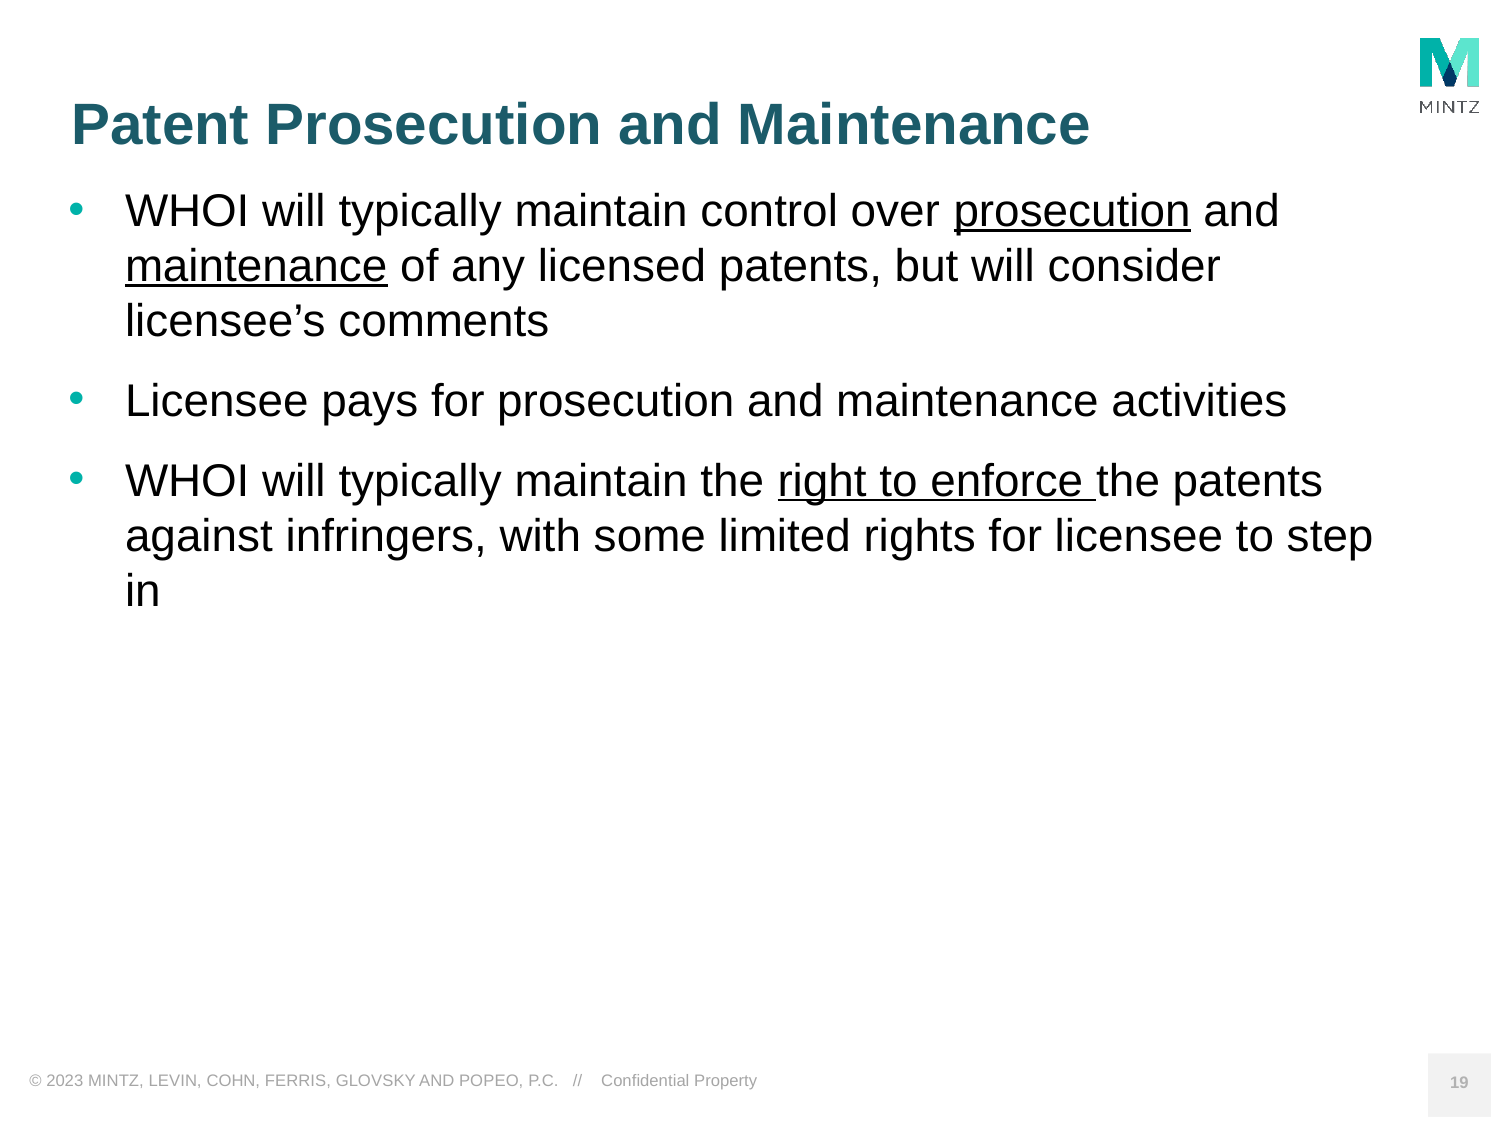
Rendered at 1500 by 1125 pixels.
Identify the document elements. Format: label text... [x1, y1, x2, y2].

picture [1420, 38, 1479, 113]
title Patent Prosecution and Maintenance [56, 75, 1429, 175]
list WHOI will typically maintain control over prosecution and maintenance of any licensed patents, but will consider licensee’s comments Licensee pays for prosecution and maintenance activities WHOI will typically maintain the right to enforce the patents against infringers, with some limited rights for licensee to step in [56, 174, 1435, 1022]
slide_number 19 [1428, 1060, 1491, 1105]
